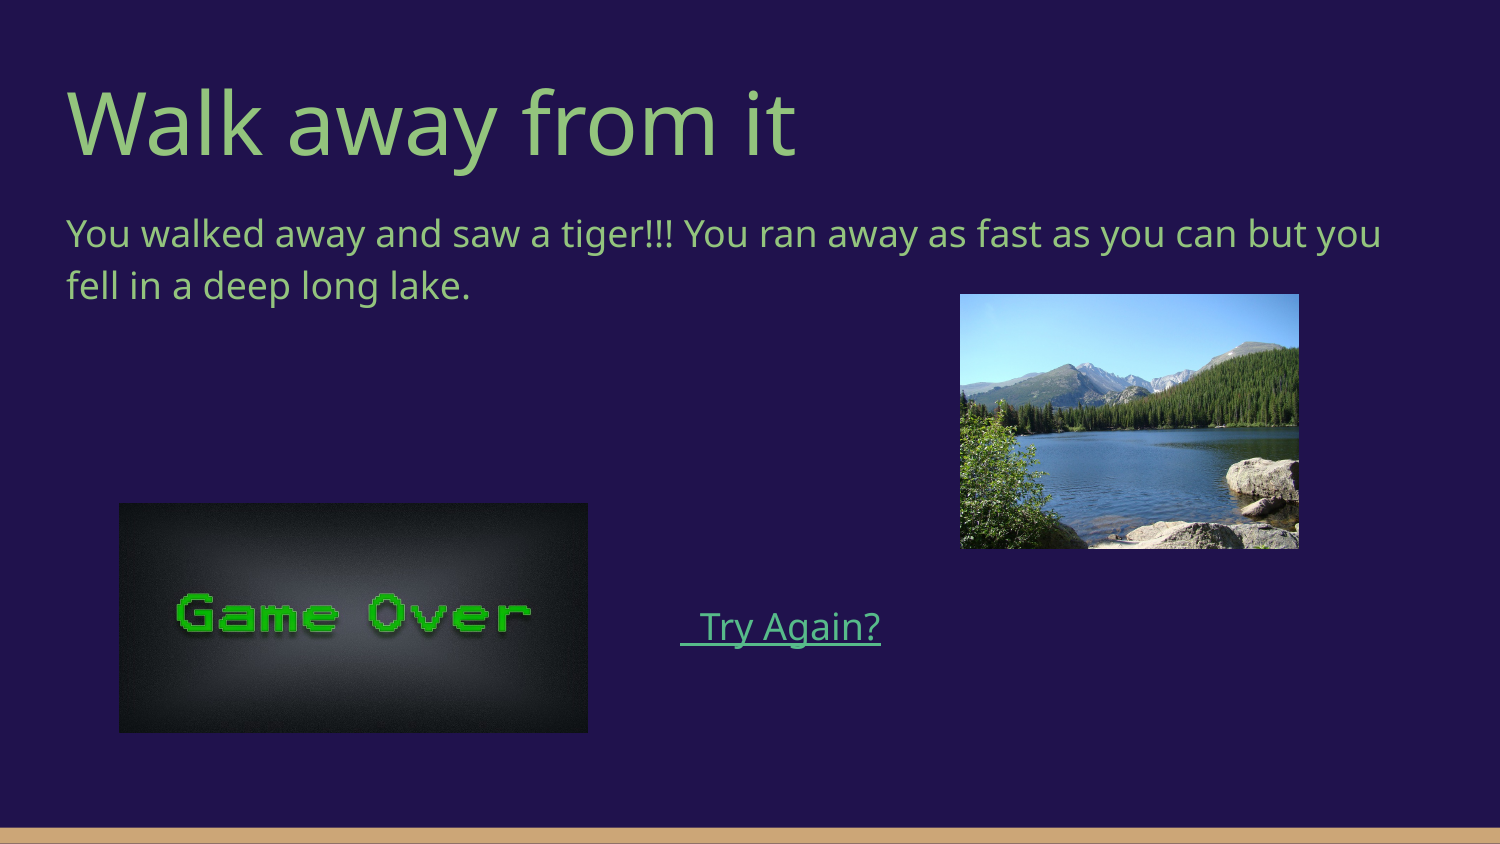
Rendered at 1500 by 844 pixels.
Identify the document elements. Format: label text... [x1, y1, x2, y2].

list You walked away and saw a tiger!!! You ran away as fast as you can but you fell in a deep long lake. Try Again? [51, 188, 1449, 739]
picture [118, 502, 588, 733]
picture [959, 294, 1299, 549]
title Walk away from it [51, 51, 1449, 188]
